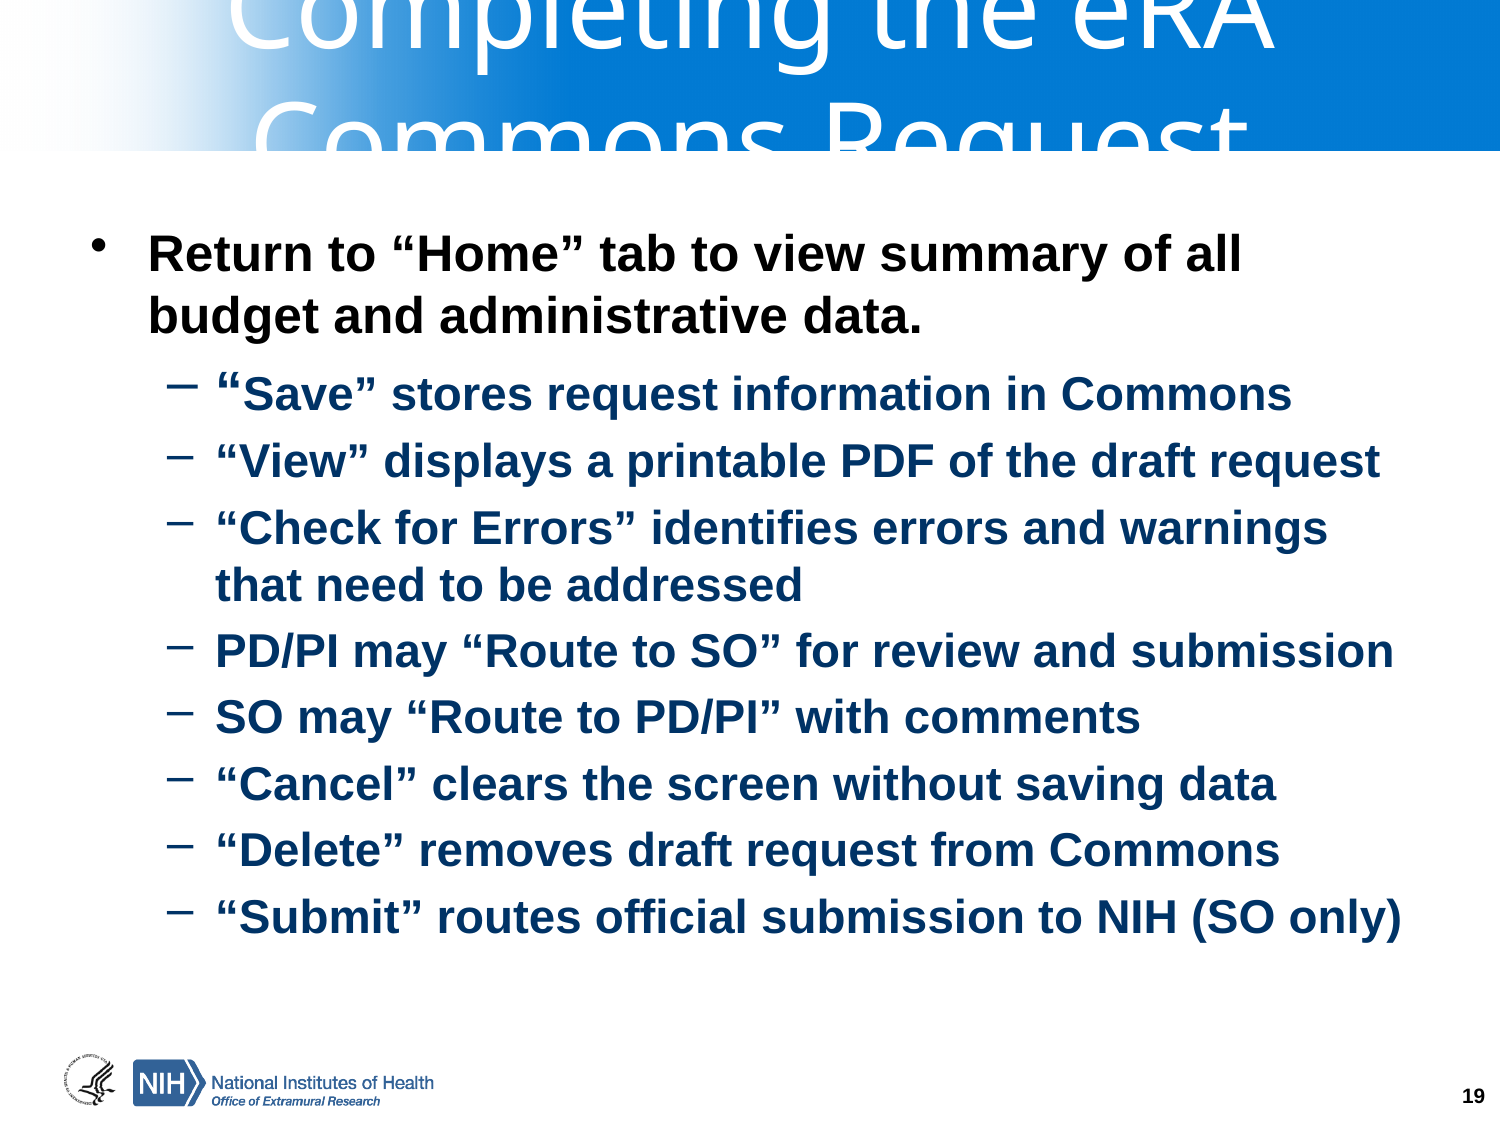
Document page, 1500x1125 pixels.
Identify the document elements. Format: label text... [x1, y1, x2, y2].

list Return to “Home” tab to view summary of all budget and administrative data. “Save” stores request information in Commons “View” displays a printable PDF of the draft request “Check for Errors” identifies errors and warnings that need to be addressed PD/PI may “Route to SO” for review and submission SO may “Route to PD/PI” with comments “Cancel” clears the screen without saving data “Delete” removes draft request from Commons “Submit” routes official submission to NIH (SO only) [75, 212, 1425, 1000]
title Completing the eRA Commons Request [112, 24, 1388, 118]
picture [125, 1049, 439, 1113]
picture [64, 1054, 116, 1106]
slide_number 19 [1275, 1074, 1500, 1101]
picture [0, 0, 1500, 151]
